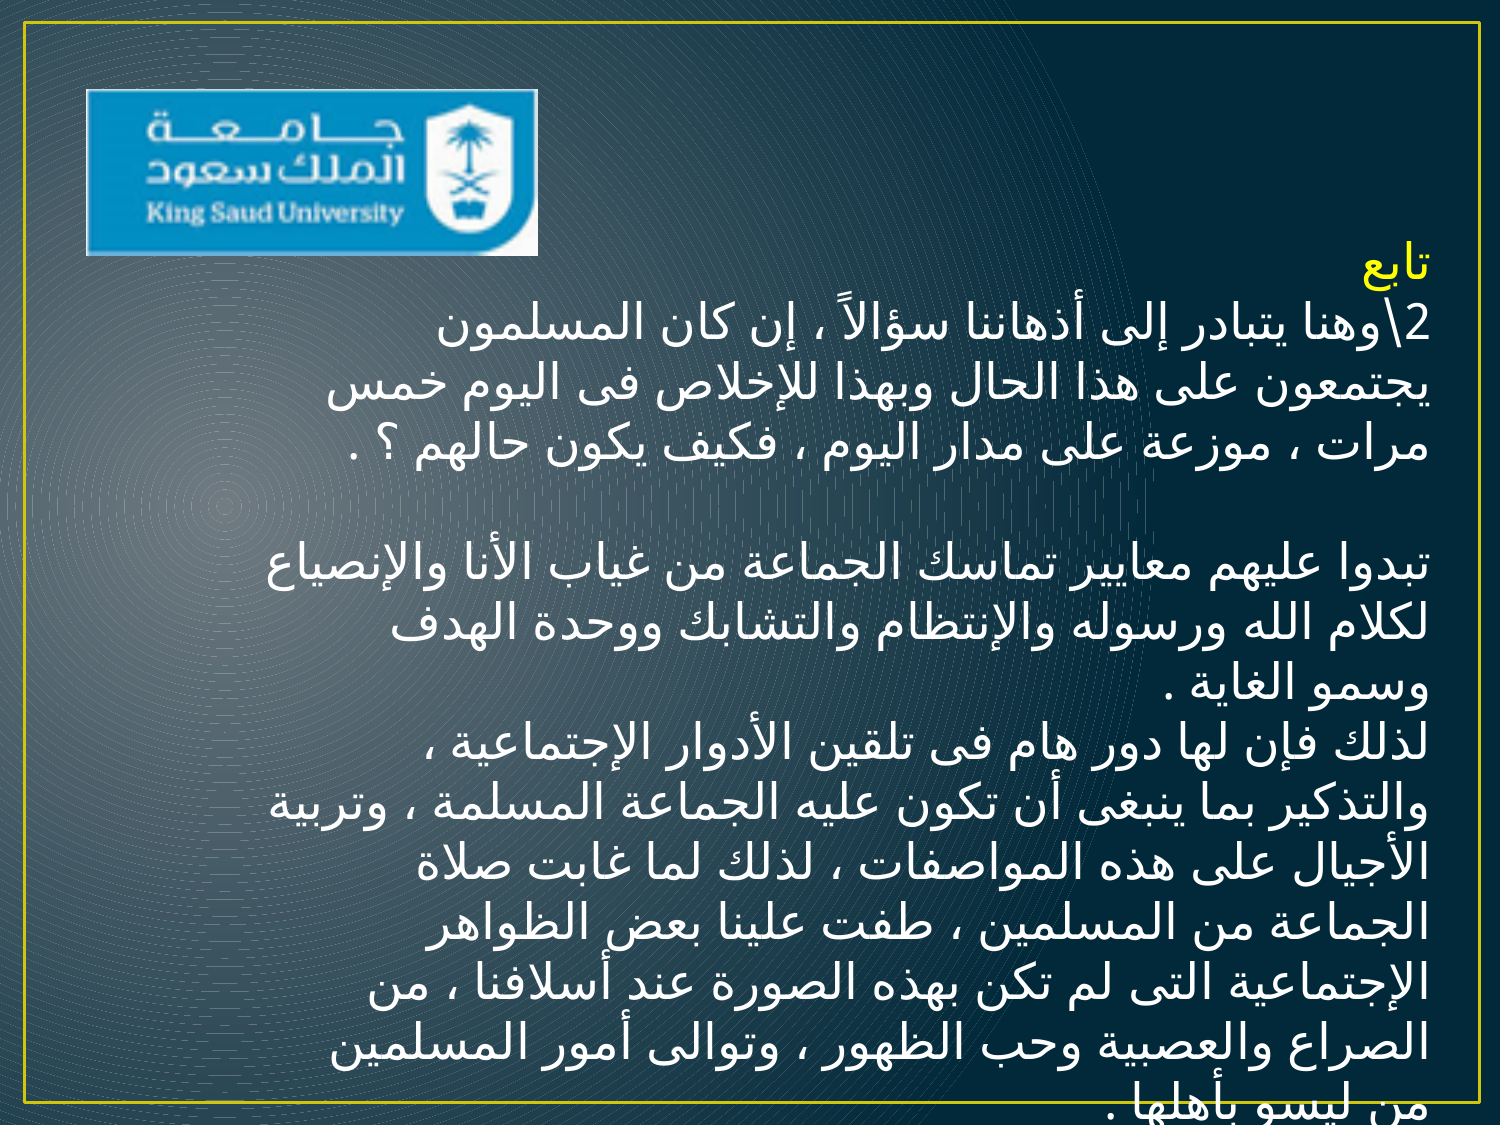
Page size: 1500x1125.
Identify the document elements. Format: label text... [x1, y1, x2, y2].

picture [85, 89, 538, 256]
text_box تابع 2\وهنا يتبادر إلى أذهاننا سؤالاً ، إن كان المسلمون يجتمعون على هذا الحال وبهذا للإخلاص فى اليوم خمس مرات ، موزعة على مدار اليوم ، فكيف يكون حالهم ؟ . تبدوا عليهم معايير تماسك الجماعة من غياب الأنا والإنصياع لكلام الله ورسوله والإنتظام والتشابك ووحدة الهدف وسمو الغاية . لذلك فإن لها دور هام فى تلقين الأدوار الإجتماعية ، والتذكير بما ينبغى أن تكون عليه الجماعة المسلمة ، وتربية الأجيال على هذه المواصفات ، لذلك لما غابت صلاة الجماعة من المسلمين ، طفت علينا بعض الظواهر الإجتماعية التى لم تكن بهذه الصورة عند أسلافنا ، من الصراع والعصبية وحب الظهور ، وتوالى أمور المسلمين من ليسو بأهلها . [246, 222, 1447, 1125]
